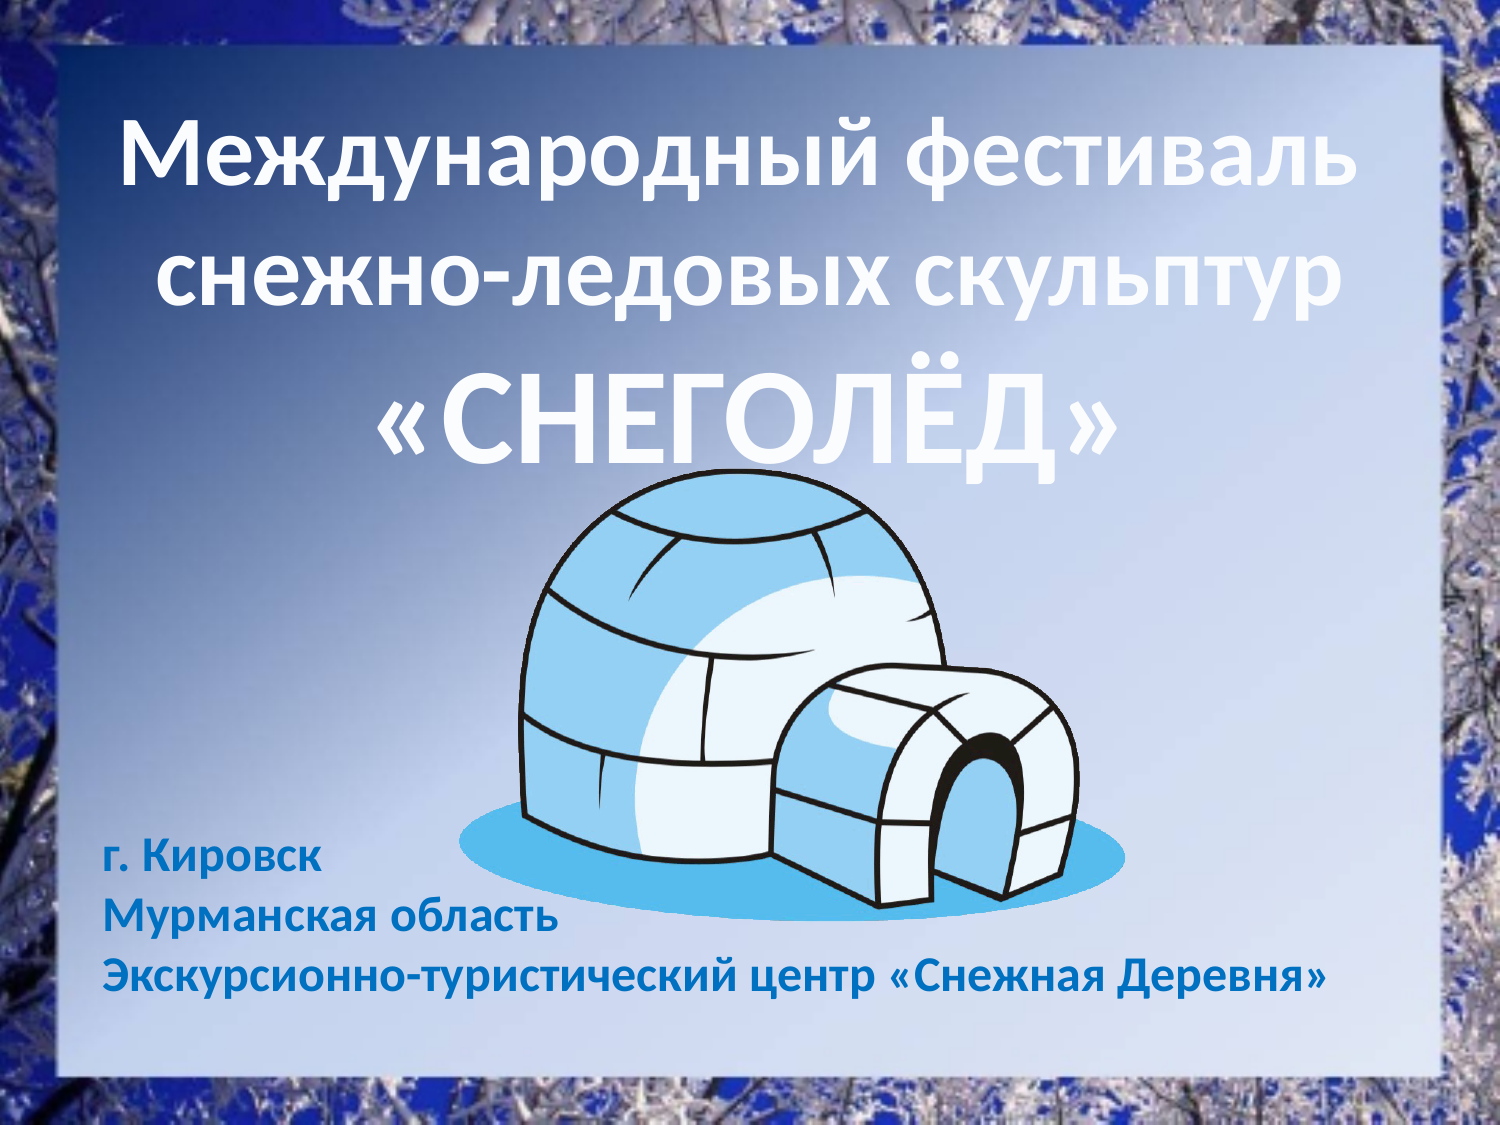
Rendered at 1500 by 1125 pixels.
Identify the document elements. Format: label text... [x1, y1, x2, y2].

text_box г. Кировск Мурманская область Экскурсионно-туристический центр «Снежная Деревня» [87, 814, 1443, 1010]
picture [0, 0, 1500, 1125]
text_box Международный фестиваль снежно-ледовых скульптур «СНЕГОЛЁД» [102, 78, 1398, 638]
